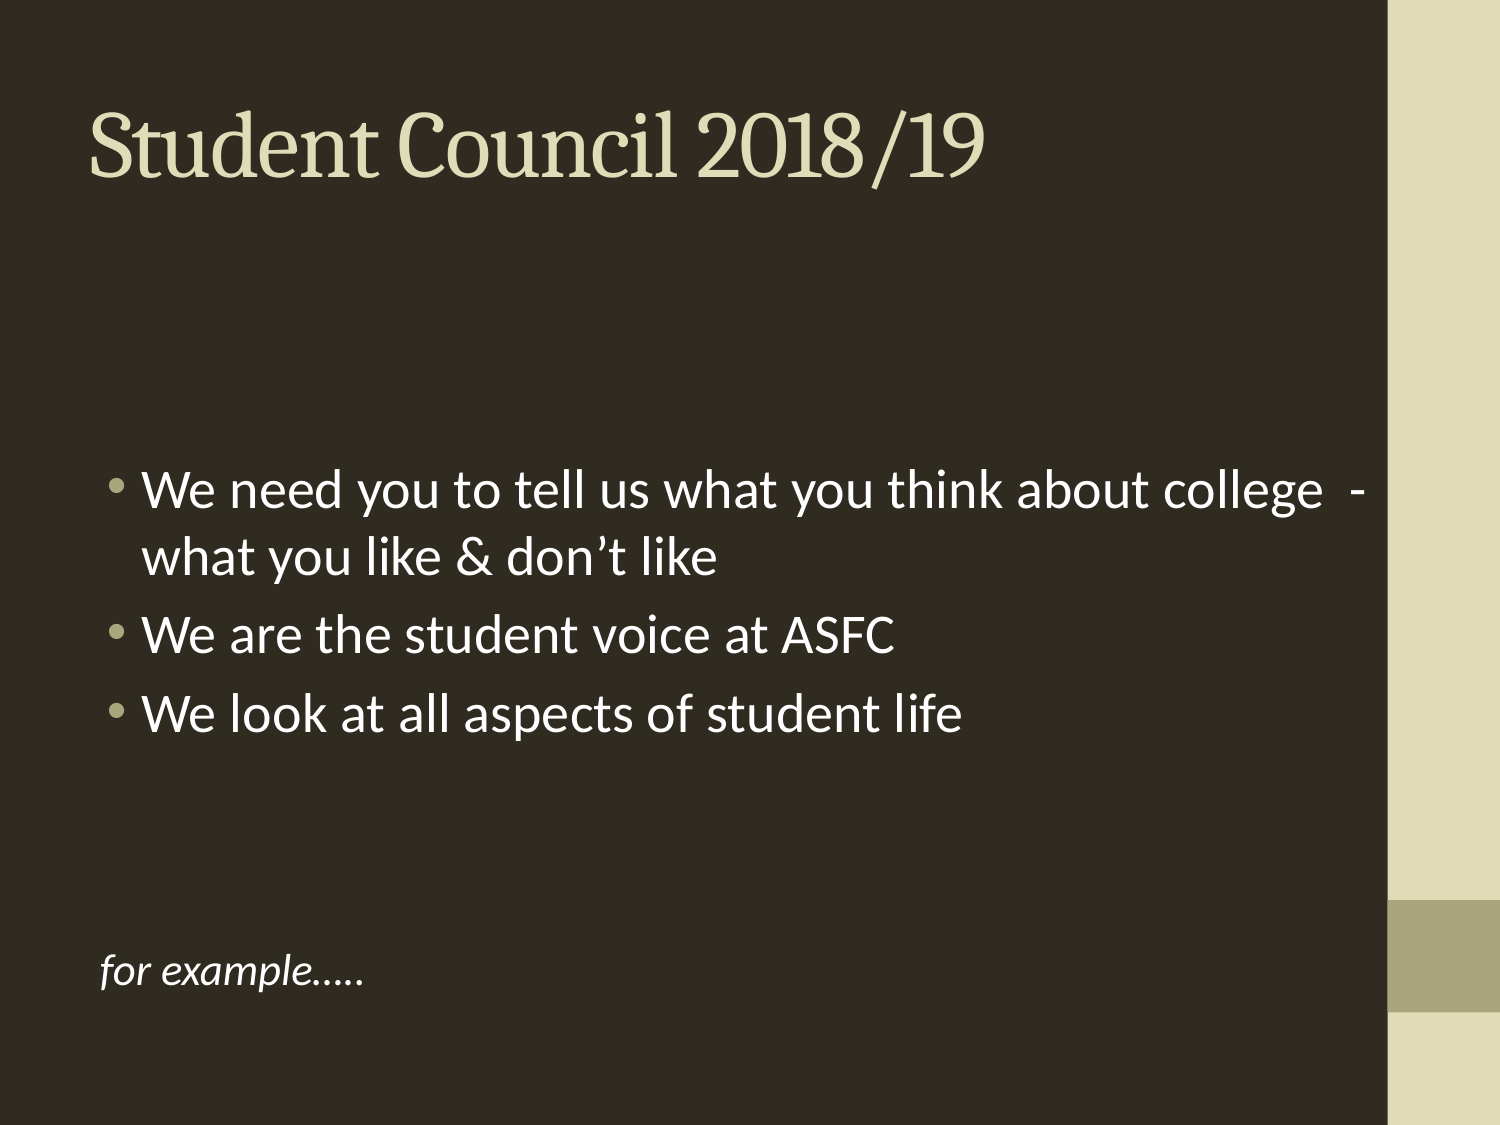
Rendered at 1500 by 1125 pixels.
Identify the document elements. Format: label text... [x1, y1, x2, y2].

list We need you to tell us what you think about college - what you like & don’t like We are the student voice at ASFC We look at all aspects of student life for example….. [75, 444, 1425, 1005]
title Student Council 2018/19 [75, 45, 1325, 233]
